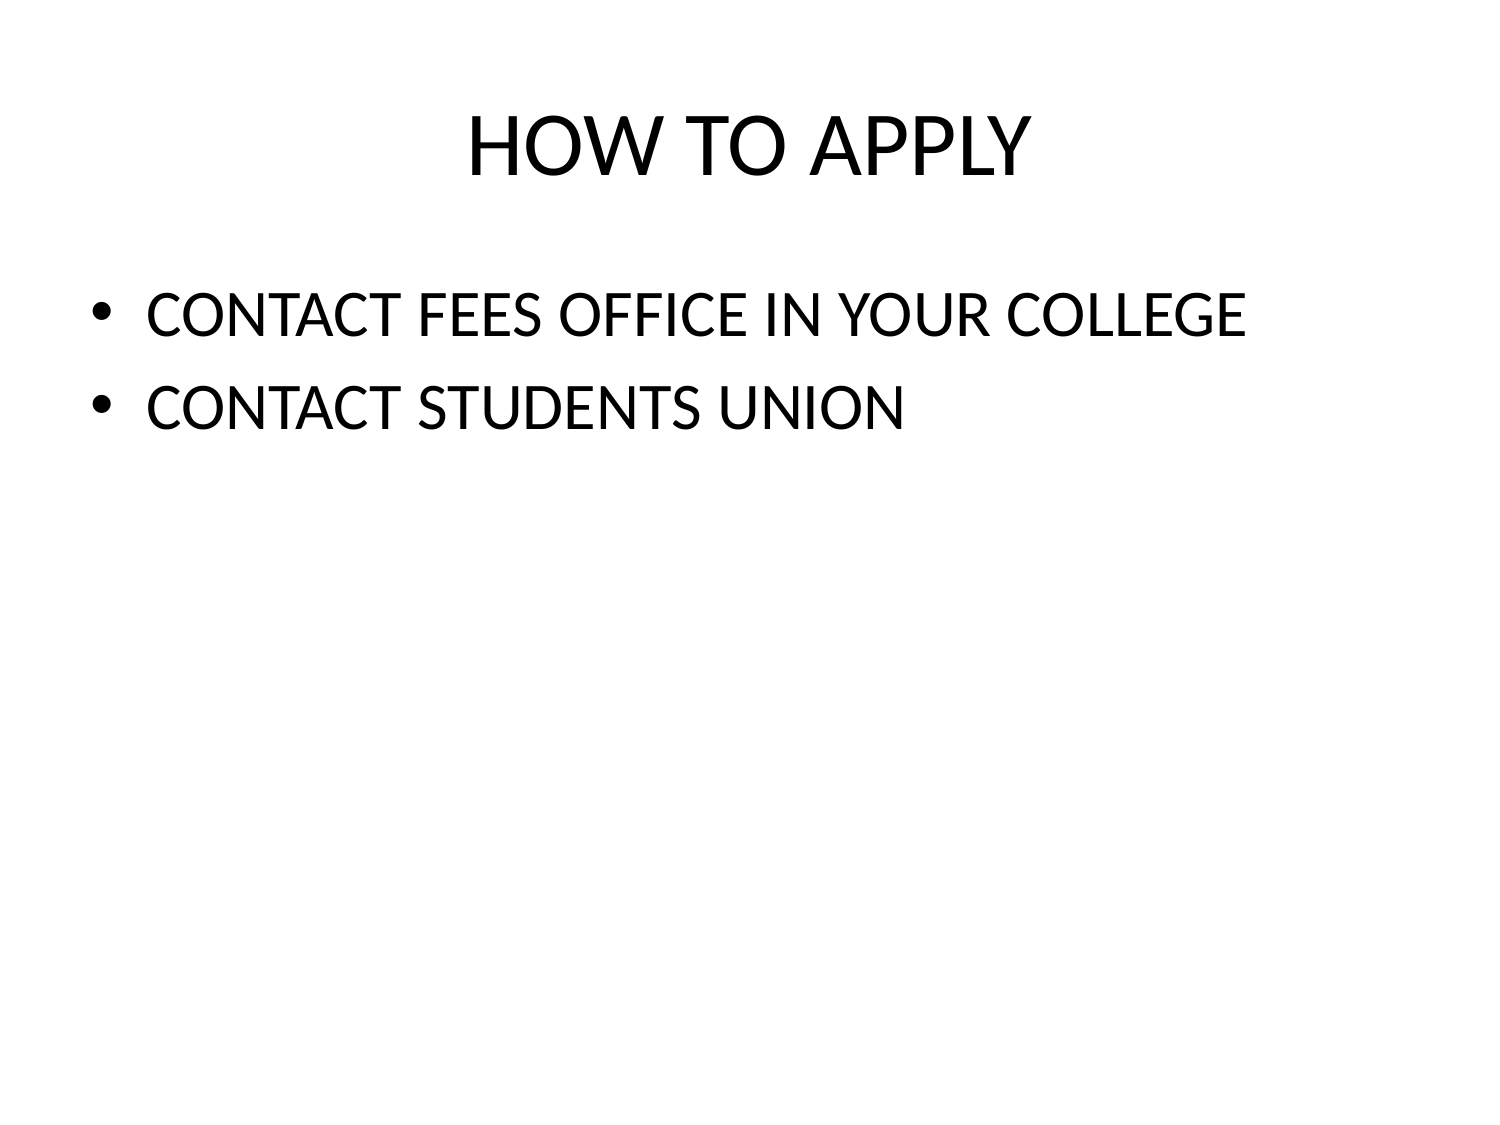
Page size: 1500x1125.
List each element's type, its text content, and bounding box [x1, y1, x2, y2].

list CONTACT FEES OFFICE IN YOUR COLLEGE CONTACT STUDENTS UNION [75, 262, 1425, 1005]
title HOW TO APPLY [75, 45, 1425, 233]
